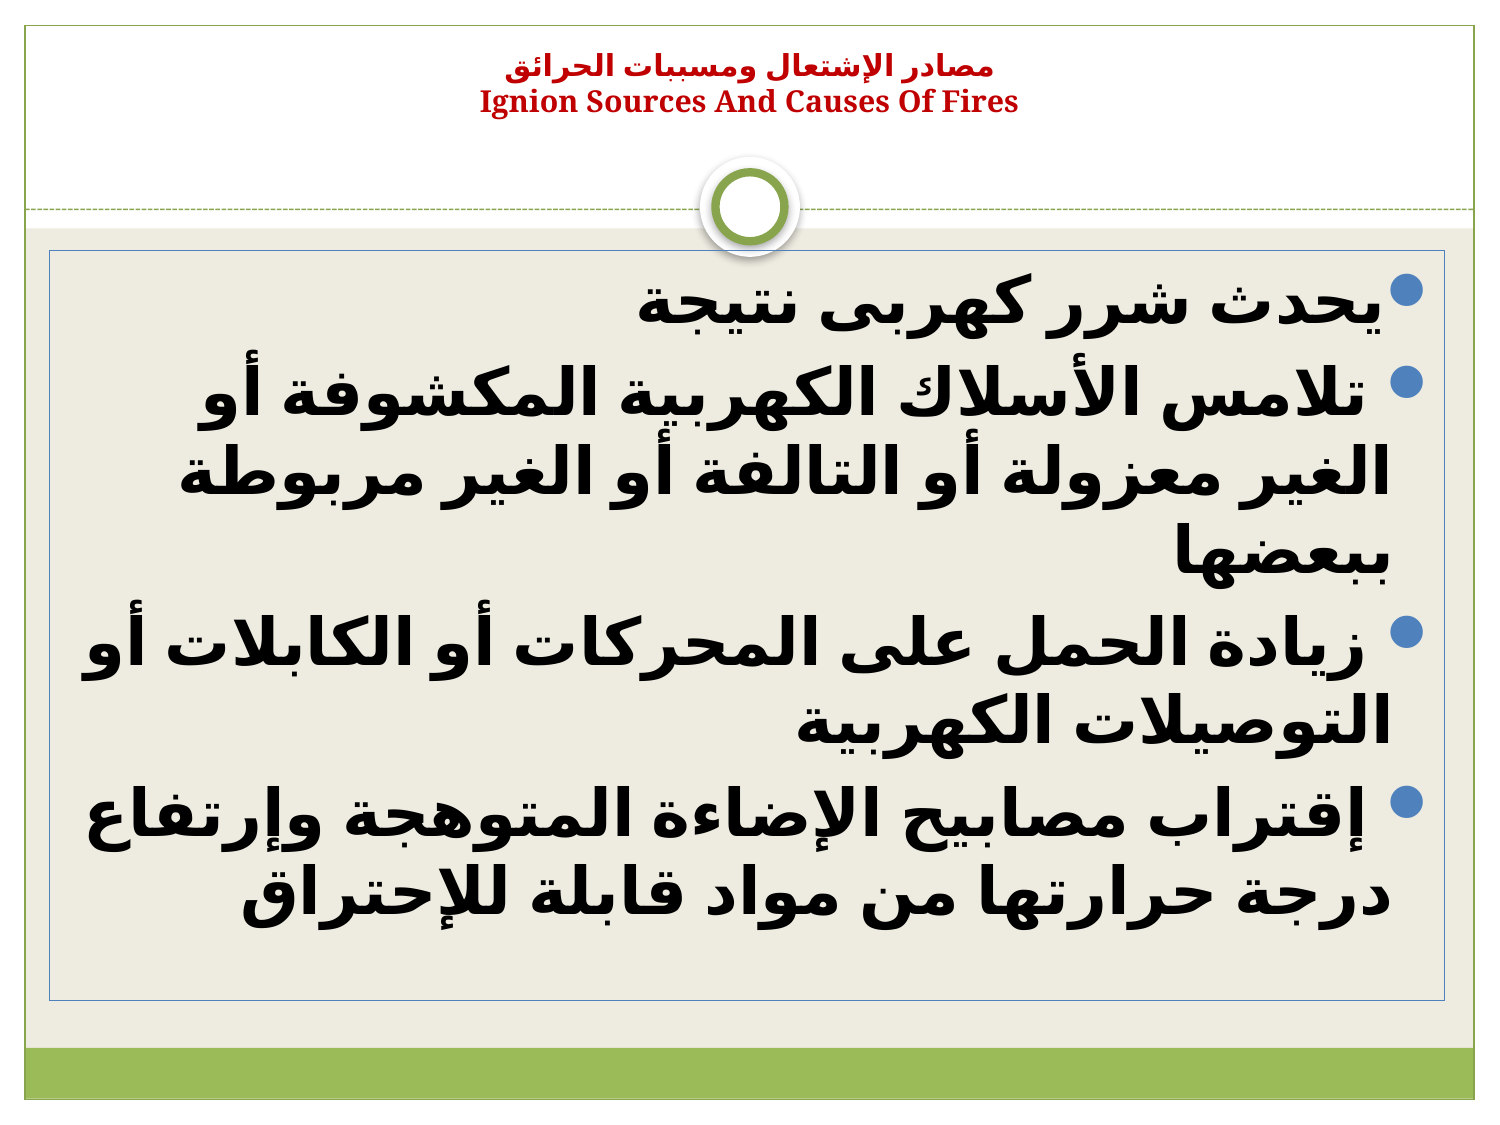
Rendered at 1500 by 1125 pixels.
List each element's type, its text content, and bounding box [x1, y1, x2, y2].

list يحدث شرر كهربى نتيجة تلامس الأسلاك الكهربية المكشوفة أو الغير معزولة أو التالفة أو الغير مربوطة ببعضها زيادة الحمل على المحركات أو الكابلات أو التوصيلات الكهربية إقتراب مصابيح الإضاءة المتوهجة وإرتفاع درجة حرارتها من مواد قابلة للإحتراق [49, 250, 1445, 1001]
title مصادر الإشتعال ومسببات الحرائق Ignion Sources And Causes Of Fires [49, 37, 1450, 162]
